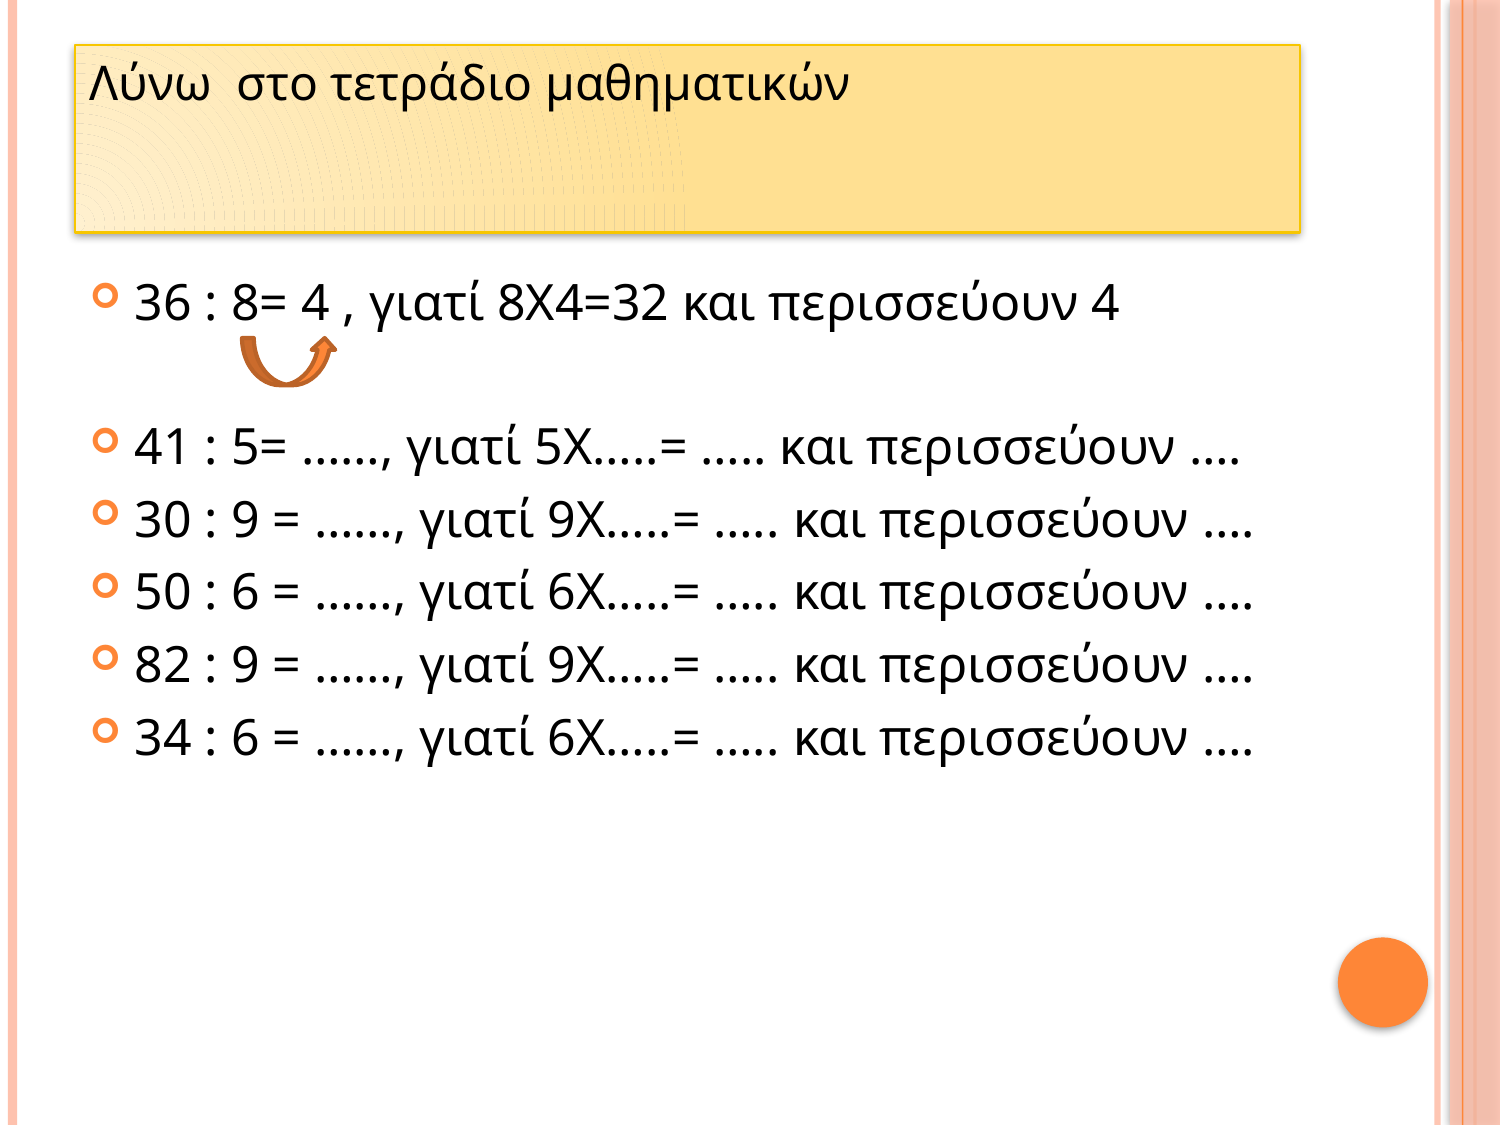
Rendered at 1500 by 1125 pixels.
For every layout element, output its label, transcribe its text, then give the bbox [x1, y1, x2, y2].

title Λύνω στο τετράδιο μαθηματικών [74, 44, 1301, 234]
text_box [239, 335, 338, 388]
list 36 : 8= 4 , γιατί 8Χ4=32 και περισσεύουν 4 41 : 5= ……, γιατί 5Χ…..= ….. και περισσεύουν …. 30 : 9 = ……, γιατί 9Χ…..= ….. και περισσεύουν …. 50 : 6 = ……, γιατί 6Χ…..= ….. και περισσεύουν …. 82 : 9 = ……, γιατί 9Χ…..= ….. και περισσεύουν …. 34 : 6 = ……, γιατί 6Χ…..= ….. και περισσεύουν …. [75, 262, 1365, 1062]
